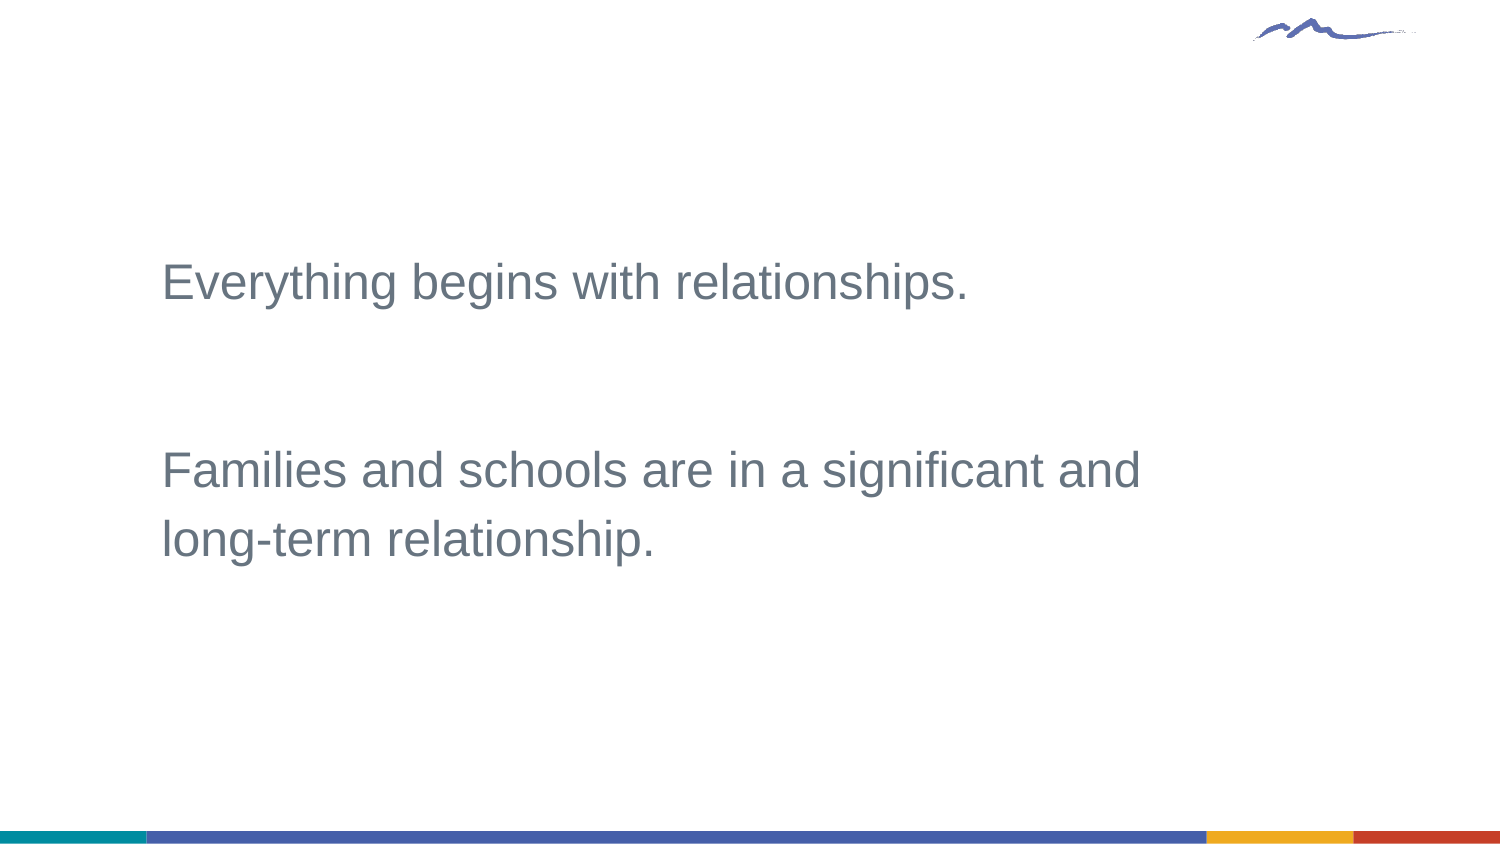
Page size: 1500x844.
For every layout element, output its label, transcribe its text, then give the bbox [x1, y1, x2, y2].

picture [1253, 18, 1416, 41]
list Everything begins with relationships. Families and schools are in a significant and long-term relationship. [146, 225, 1207, 809]
